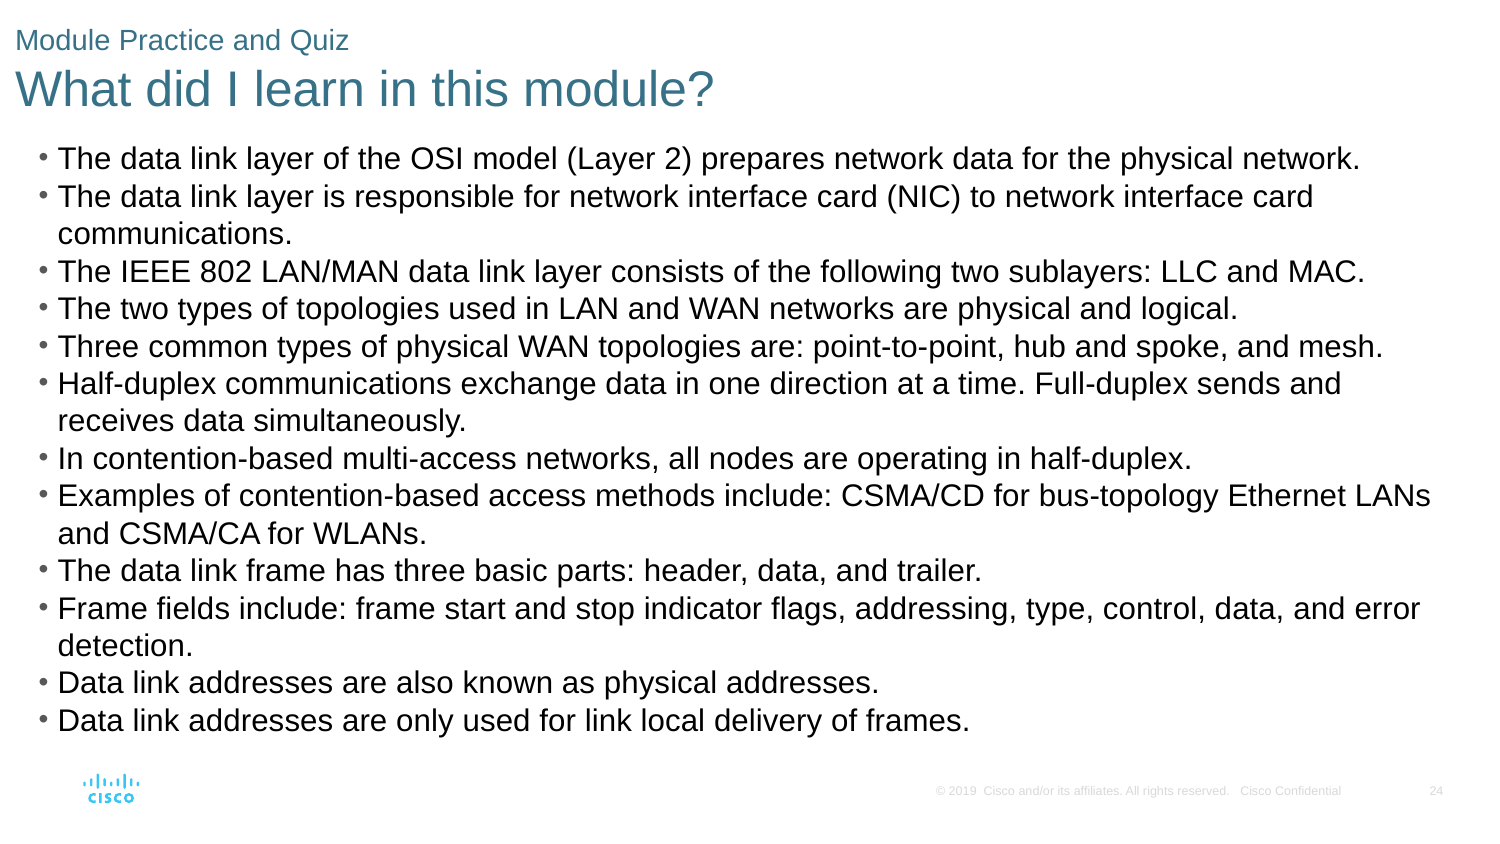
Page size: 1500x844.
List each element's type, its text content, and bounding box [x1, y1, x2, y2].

list The data link layer of the OSI model (Layer 2) prepares network data for the physical network. The data link layer is responsible for network interface card (NIC) to network interface card communications. The IEEE 802 LAN/MAN data link layer consists of the following two sublayers: LLC and MAC. The two types of topologies used in LAN and WAN networks are physical and logical. Three common types of physical WAN topologies are: point-to-point, hub and spoke, and mesh. Half-duplex communications exchange data in one direction at a time. Full-duplex sends and receives data simultaneously. In contention-based multi-access networks, all nodes are operating in half-duplex. Examples of contention-based access methods include: CSMA/CD for bus-topology Ethernet LANs and CSMA/CA for WLANs. The data link frame has three basic parts: header, data, and trailer. Frame fields include: frame start and stop indicator flags, addressing, type, control, data, and error detection. Data link addresses are also known as physical addresses. Data link addresses are only used for link local delivery of frames. [23, 131, 1476, 813]
title Module Practice and Quiz What did I learn in this module? [0, 6, 1500, 131]
